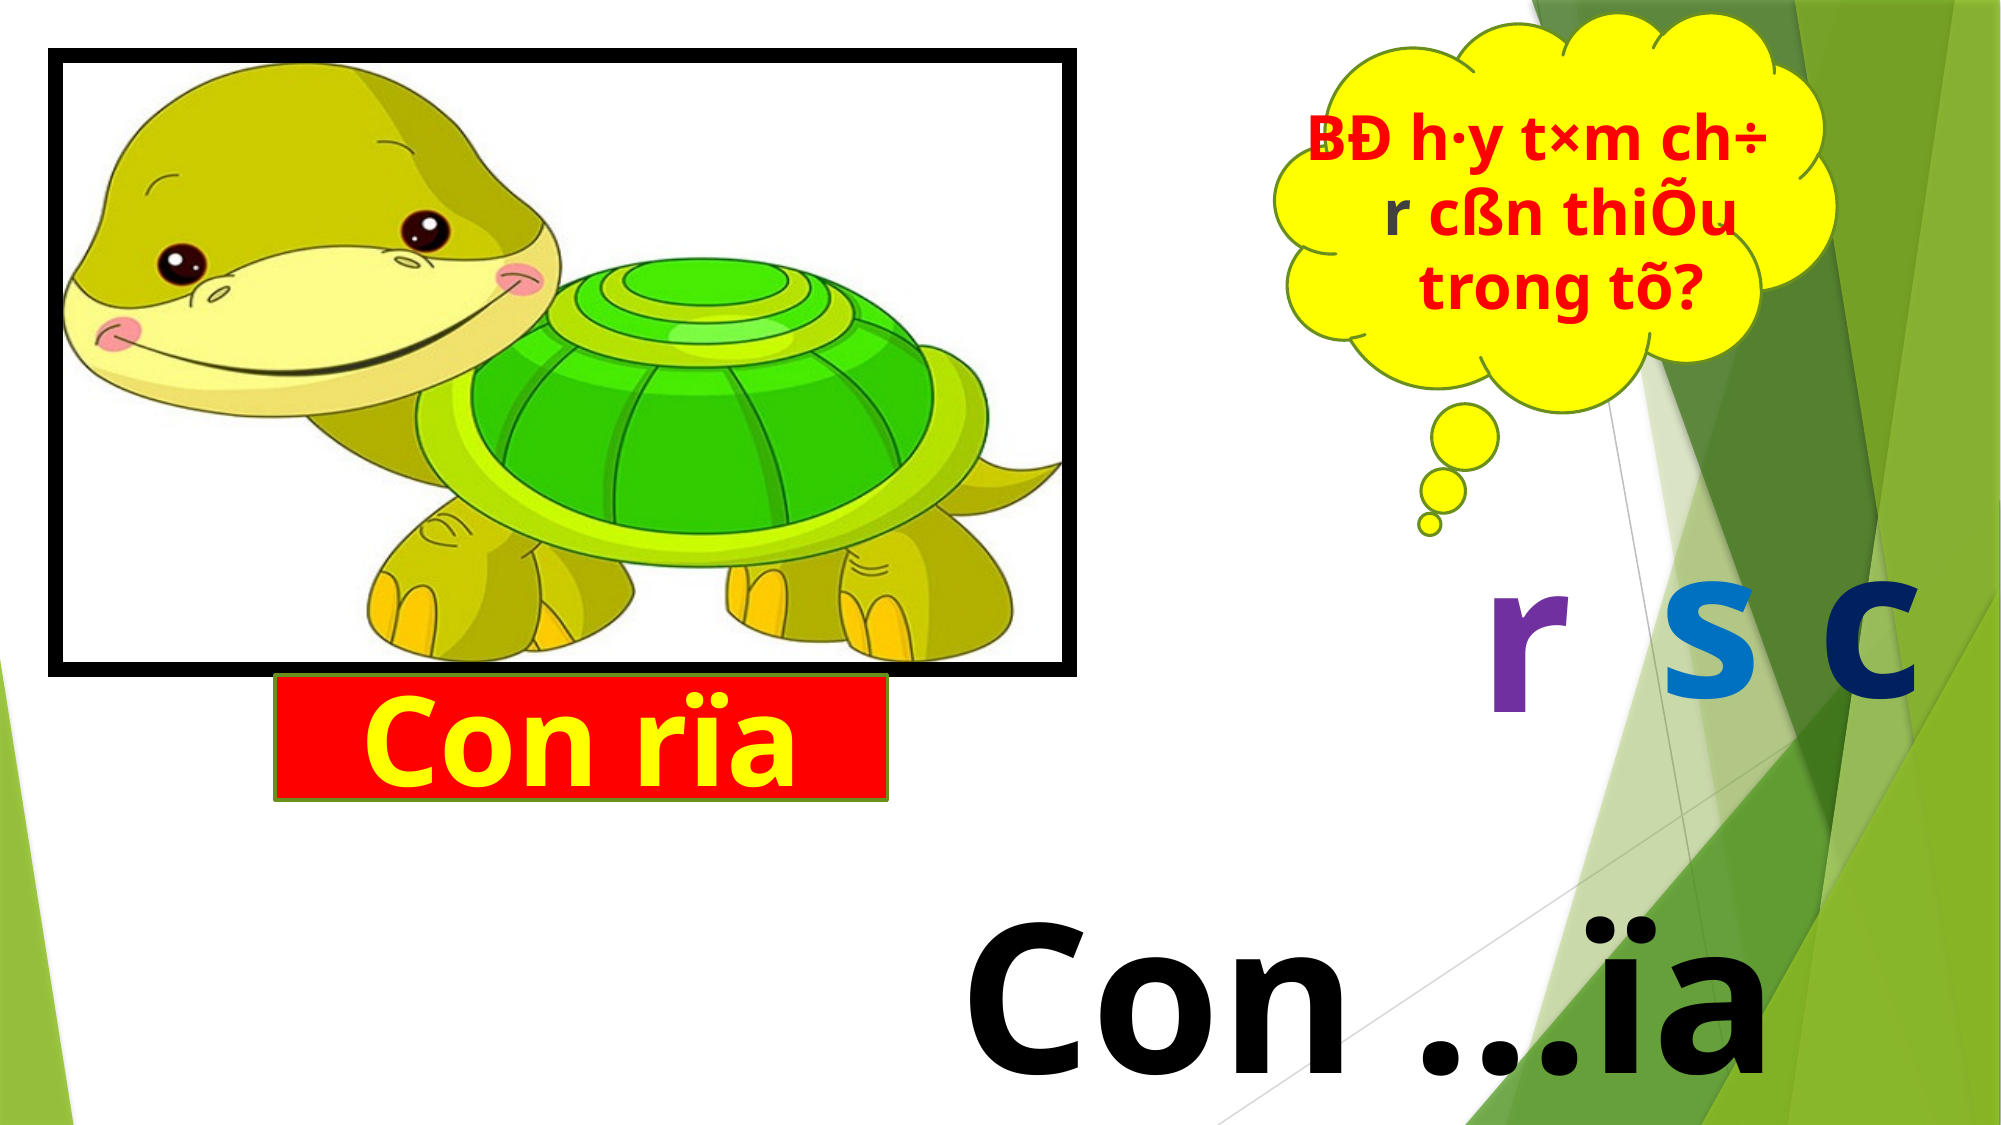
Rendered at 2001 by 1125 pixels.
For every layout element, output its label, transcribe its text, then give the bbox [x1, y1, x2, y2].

text_box [1417, 402, 1500, 538]
text_box c [1802, 481, 1958, 747]
text_box [1308, 330, 1752, 415]
text_box r [1463, 496, 1619, 762]
text_box BÐ h·y t×m ch÷ r cßn thiÕu trong tõ? [1277, 90, 1847, 330]
text_box [1272, 179, 1277, 222]
text_box Con …ïa [824, 857, 1913, 1123]
text_box [1335, 11, 1815, 90]
text_box Con rïa [256, 672, 907, 819]
text_box s [1643, 481, 1799, 747]
picture [61, 61, 1063, 663]
